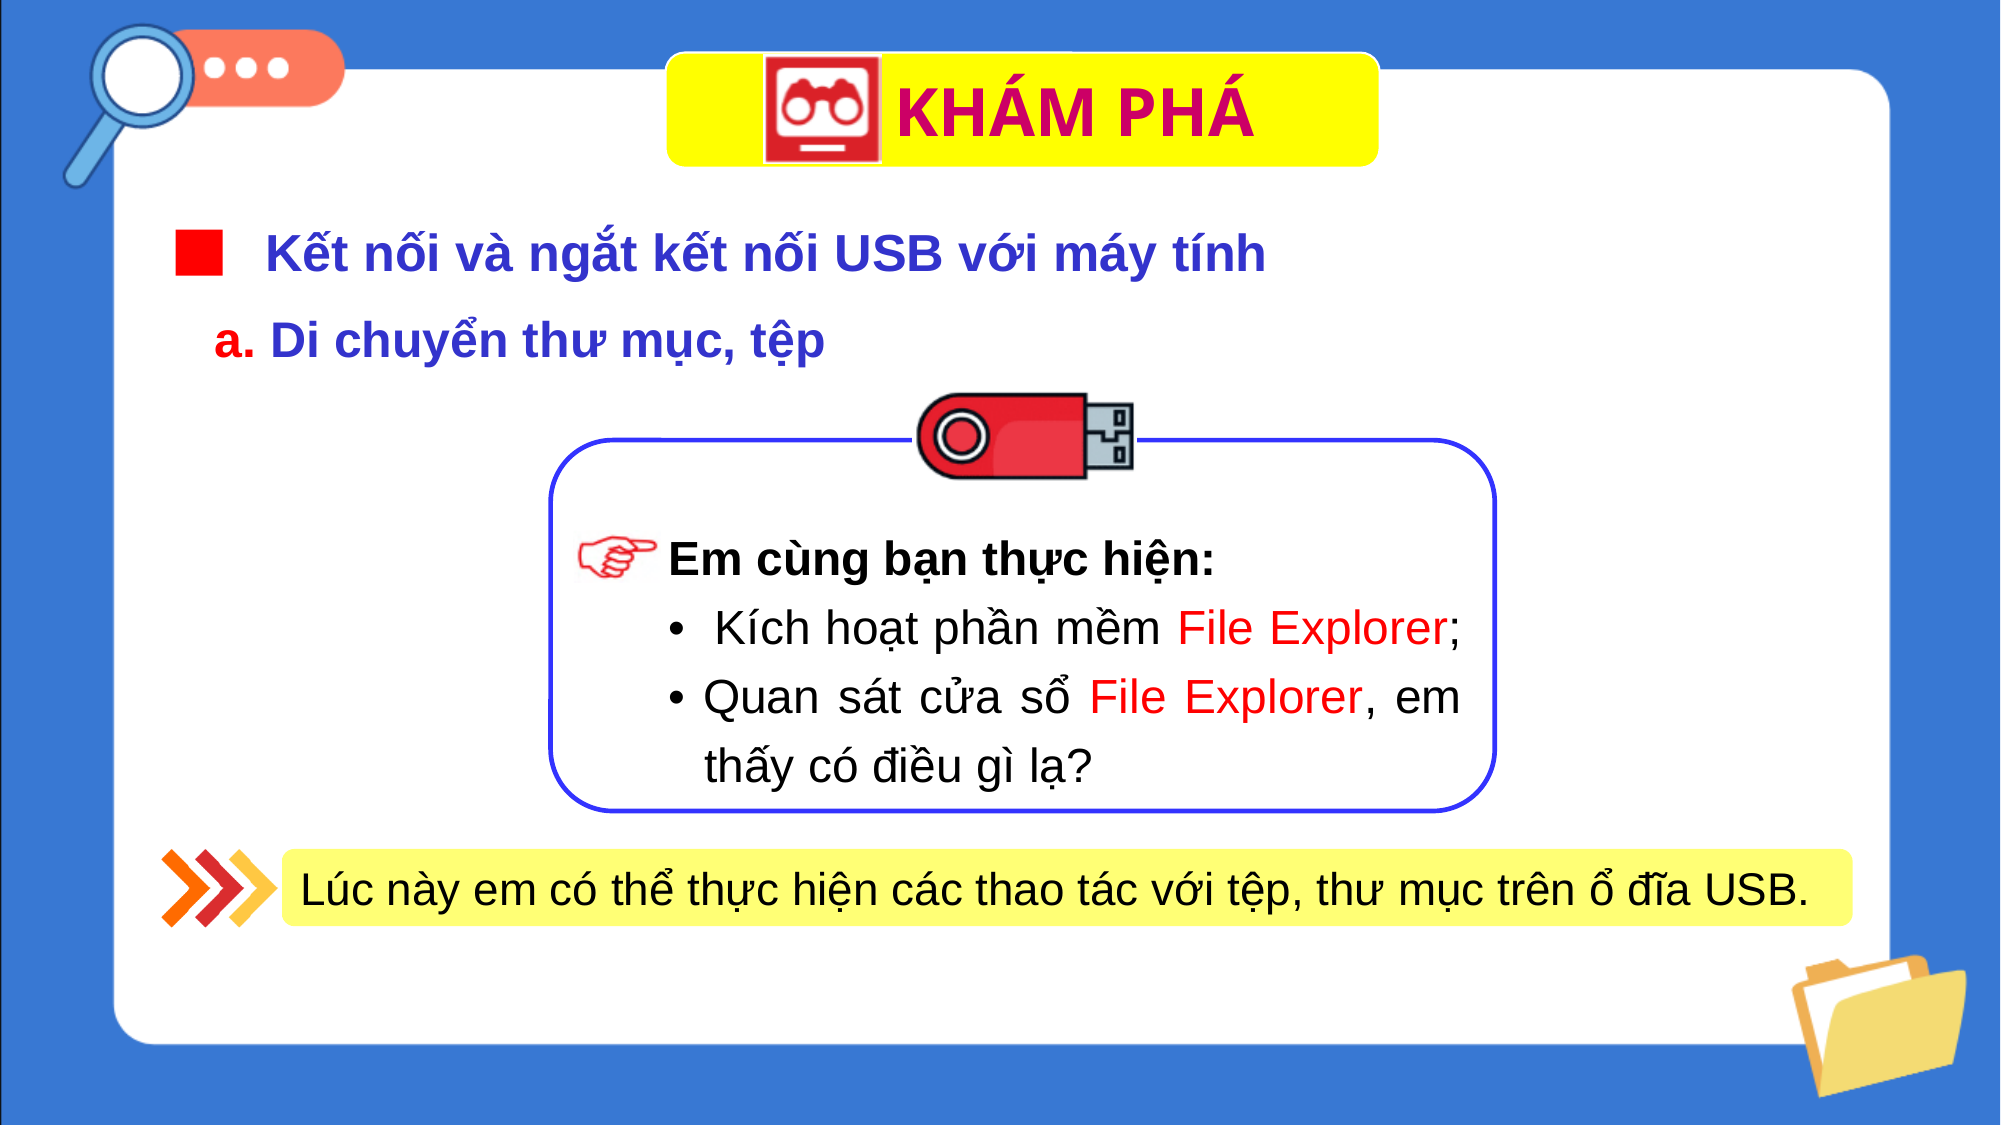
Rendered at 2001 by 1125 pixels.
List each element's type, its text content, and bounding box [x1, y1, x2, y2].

text_box Lúc này em có thể thực hiện các thao tác với tệp, thư mục trên ổ đĩa USB. [282, 848, 1853, 927]
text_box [665, 52, 1380, 168]
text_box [175, 212, 1310, 294]
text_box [550, 387, 1495, 811]
text_box a. Di chuyển thư mục, tệp [199, 300, 842, 375]
picture [0, 0, 2001, 1125]
